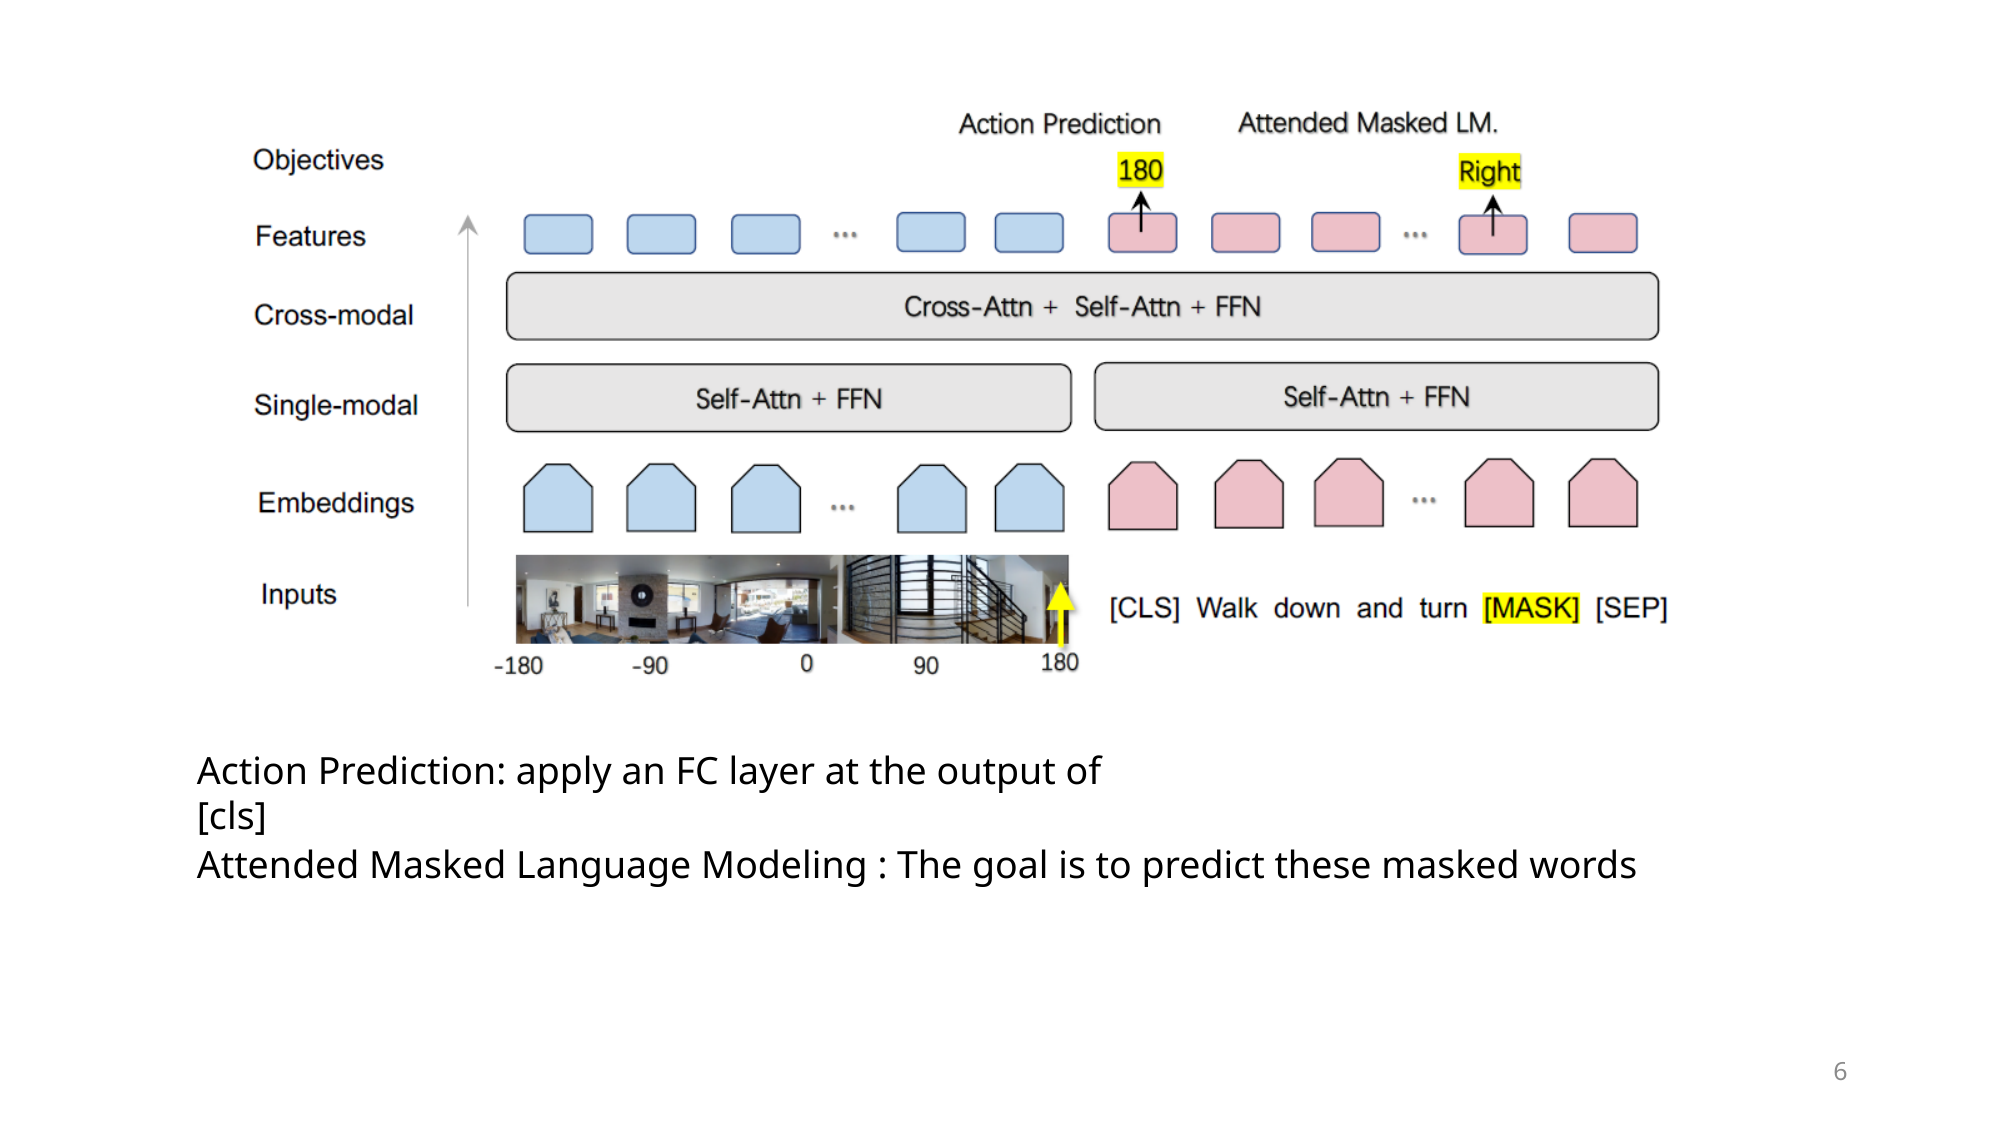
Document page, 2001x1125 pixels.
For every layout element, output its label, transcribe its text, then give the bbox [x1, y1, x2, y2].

slide_number 6 [1412, 1042, 1863, 1103]
text_box Action Prediction: apply an FC layer at the output of [cls] [182, 739, 1187, 833]
text_box Attended Masked Language Modeling : The goal is to predict these masked words [182, 833, 1822, 894]
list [146, 43, 1854, 704]
